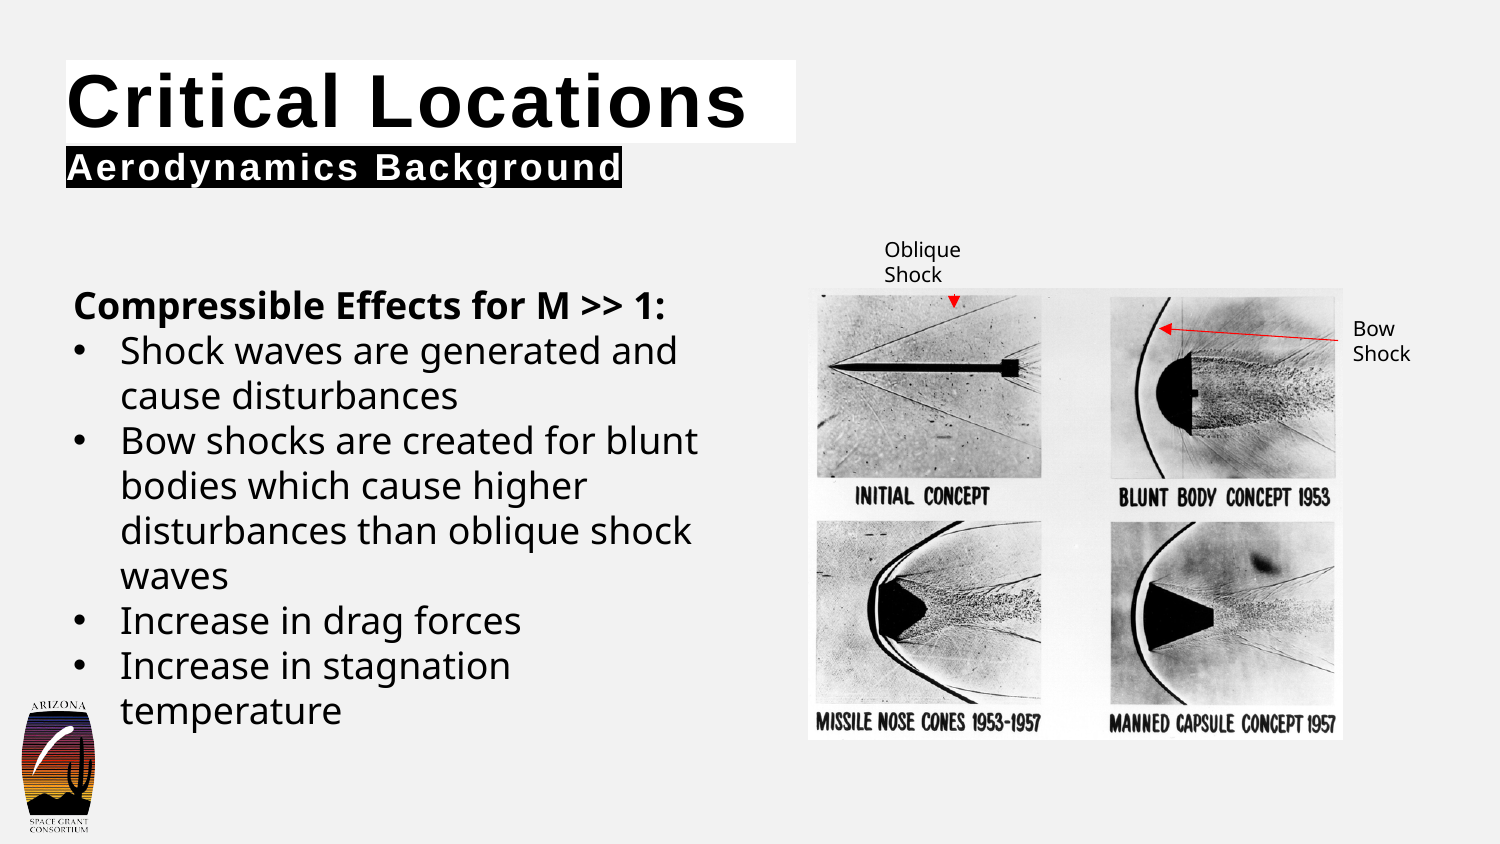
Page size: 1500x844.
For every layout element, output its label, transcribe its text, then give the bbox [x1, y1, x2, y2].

text_box Oblique Shock [869, 229, 1039, 288]
text_box Compressible Effects for M >> 1: Shock waves are generated and cause disturbances Bow shocks are created for blunt bodies which cause higher disturbances than oblique shock waves Increase in drag forces Increase in stagnation temperature [58, 274, 758, 780]
title Critical Locations Aerodynamics Background [49, 35, 1451, 134]
text_box Bow Shock [1343, 308, 1465, 373]
picture [808, 288, 1343, 740]
picture [5, 694, 111, 836]
